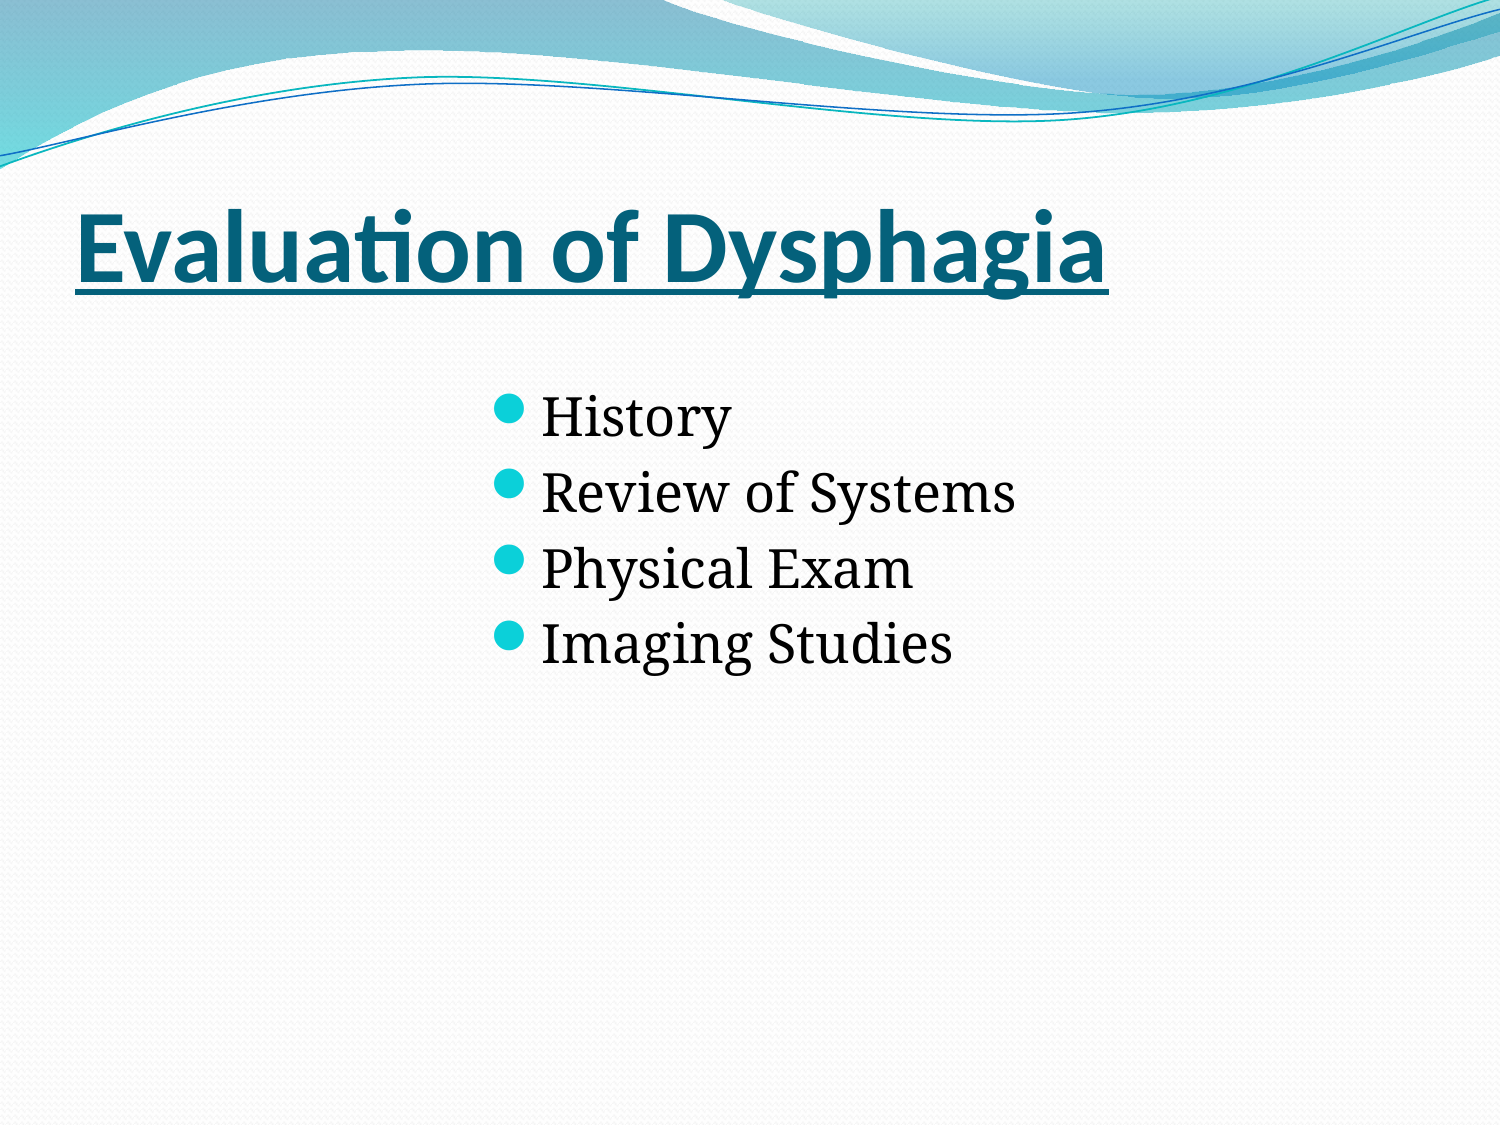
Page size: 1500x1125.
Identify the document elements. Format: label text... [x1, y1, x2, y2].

list History Review of Systems Physical Exam Imaging Studies [474, 375, 1113, 863]
title Evaluation of Dysphagia [75, 115, 1425, 303]
